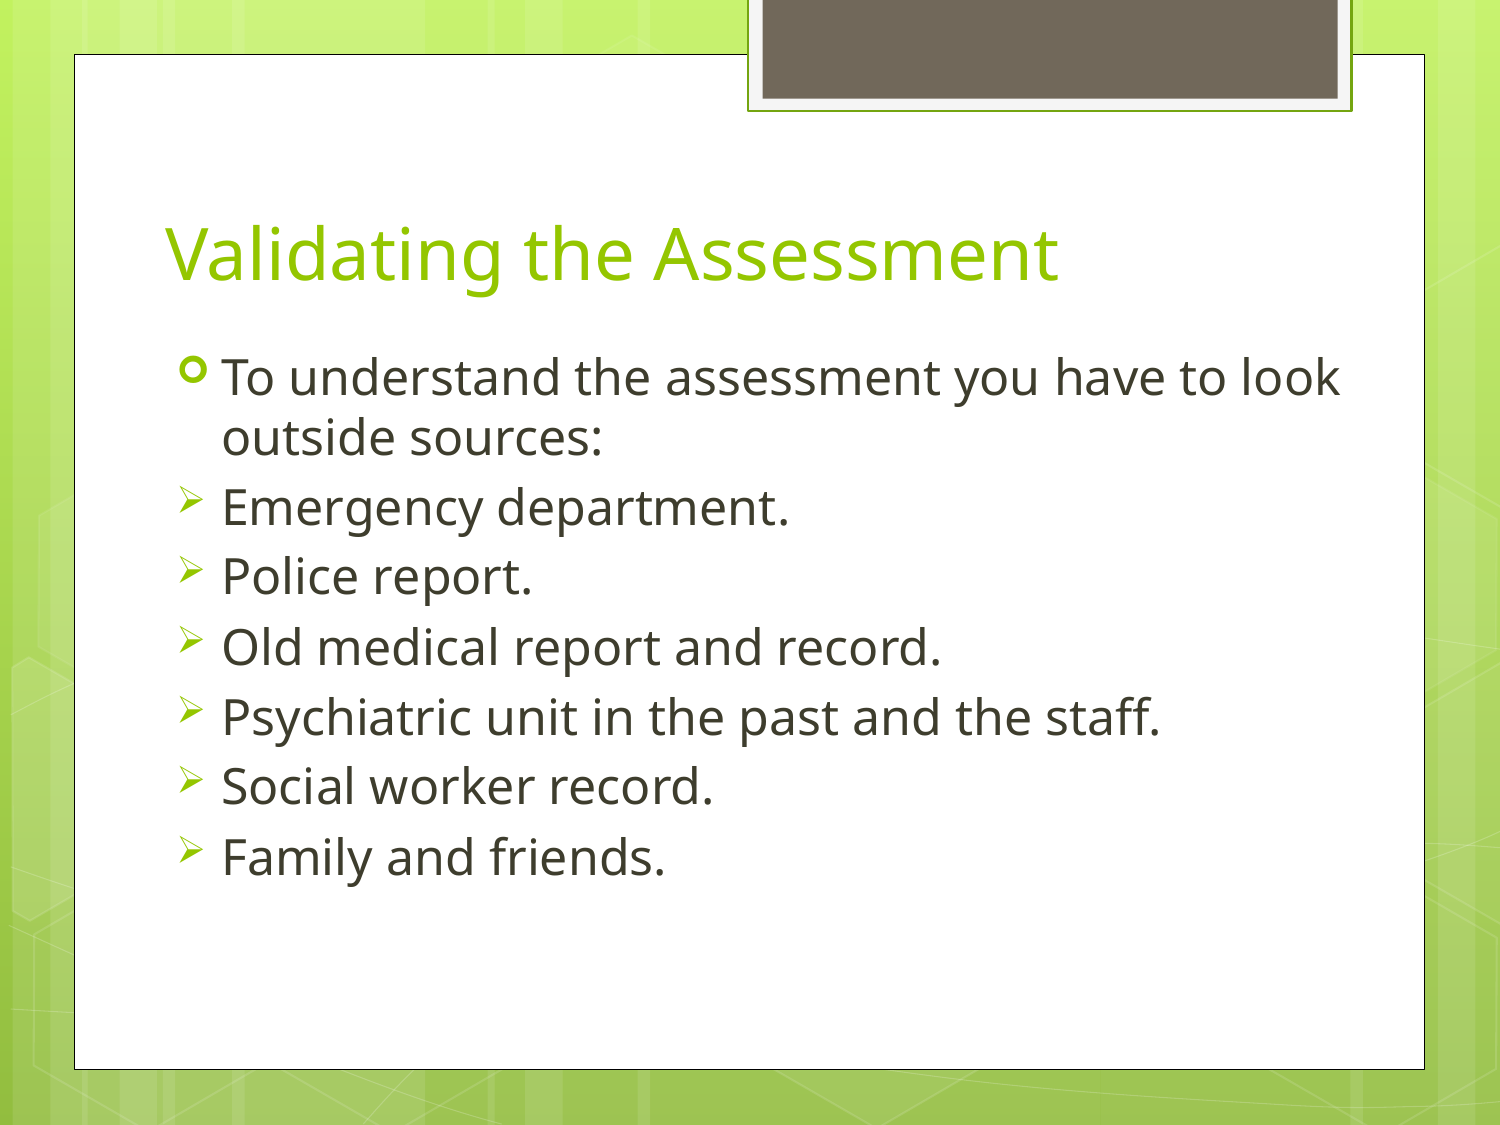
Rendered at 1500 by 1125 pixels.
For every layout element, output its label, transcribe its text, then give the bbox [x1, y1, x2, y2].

title Validating the Assessment [150, 200, 1350, 337]
list To understand the assessment you have to look outside sources: Emergency department. Police report. Old medical report and record. Psychiatric unit in the past and the staff. Social worker record. Family and friends. [150, 337, 1363, 998]
